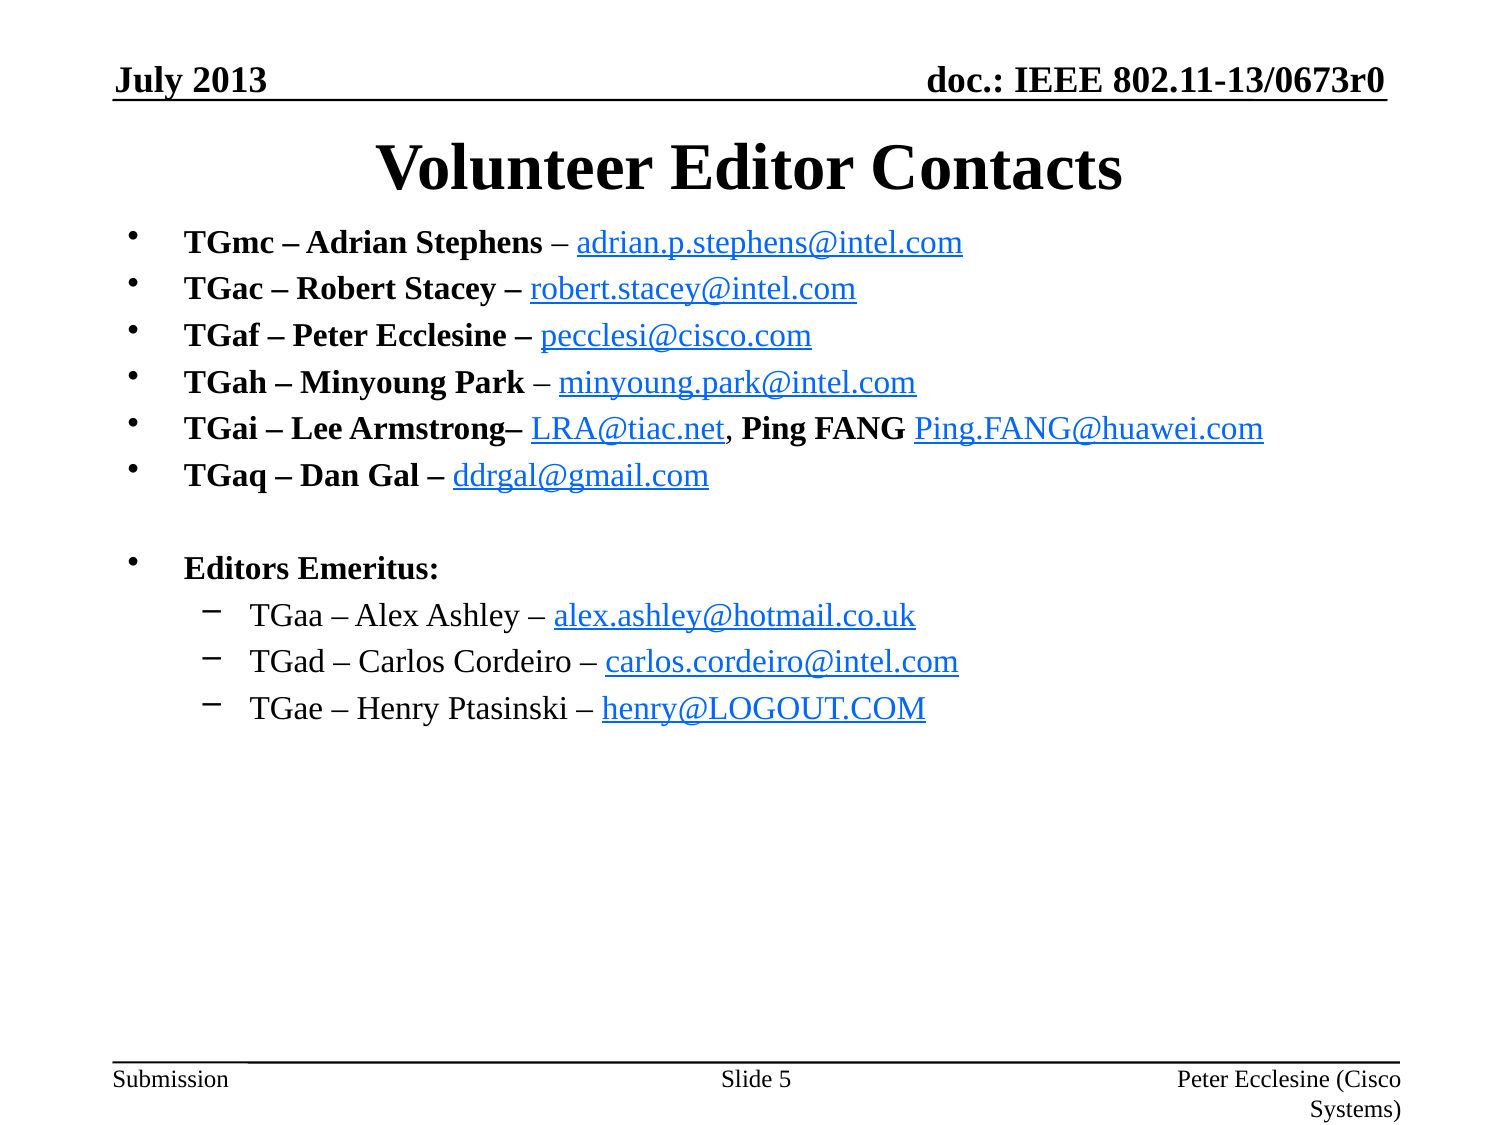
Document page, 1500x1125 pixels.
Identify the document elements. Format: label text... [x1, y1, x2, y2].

title Volunteer Editor Contacts [112, 74, 1388, 212]
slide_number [114, 54, 309, 101]
slide_number Slide 5 [720, 1063, 792, 1093]
list TGmc – Adrian Stephens – adrian.p.stephens@intel.com TGac – Robert Stacey – robert.stacey@intel.com TGaf – Peter Ecclesine – pecclesi@cisco.com TGah – Minyoung Park – minyoung.park@intel.com TGai – Lee Armstrong– LRA@tiac.net, Ping FANG Ping.FANG@huawei.com TGaq – Dan Gal – ddrgal@gmail.com Editors Emeritus: TGaa – Alex Ashley – alex.ashley@hotmail.co.uk TGad – Carlos Cordeiro – carlos.cordeiro@intel.com TGae – Henry Ptasinski – henry@LOGOUT.COM [112, 212, 1388, 1063]
footer Peter Ecclesine (Cisco Systems) [1164, 1061, 1402, 1093]
